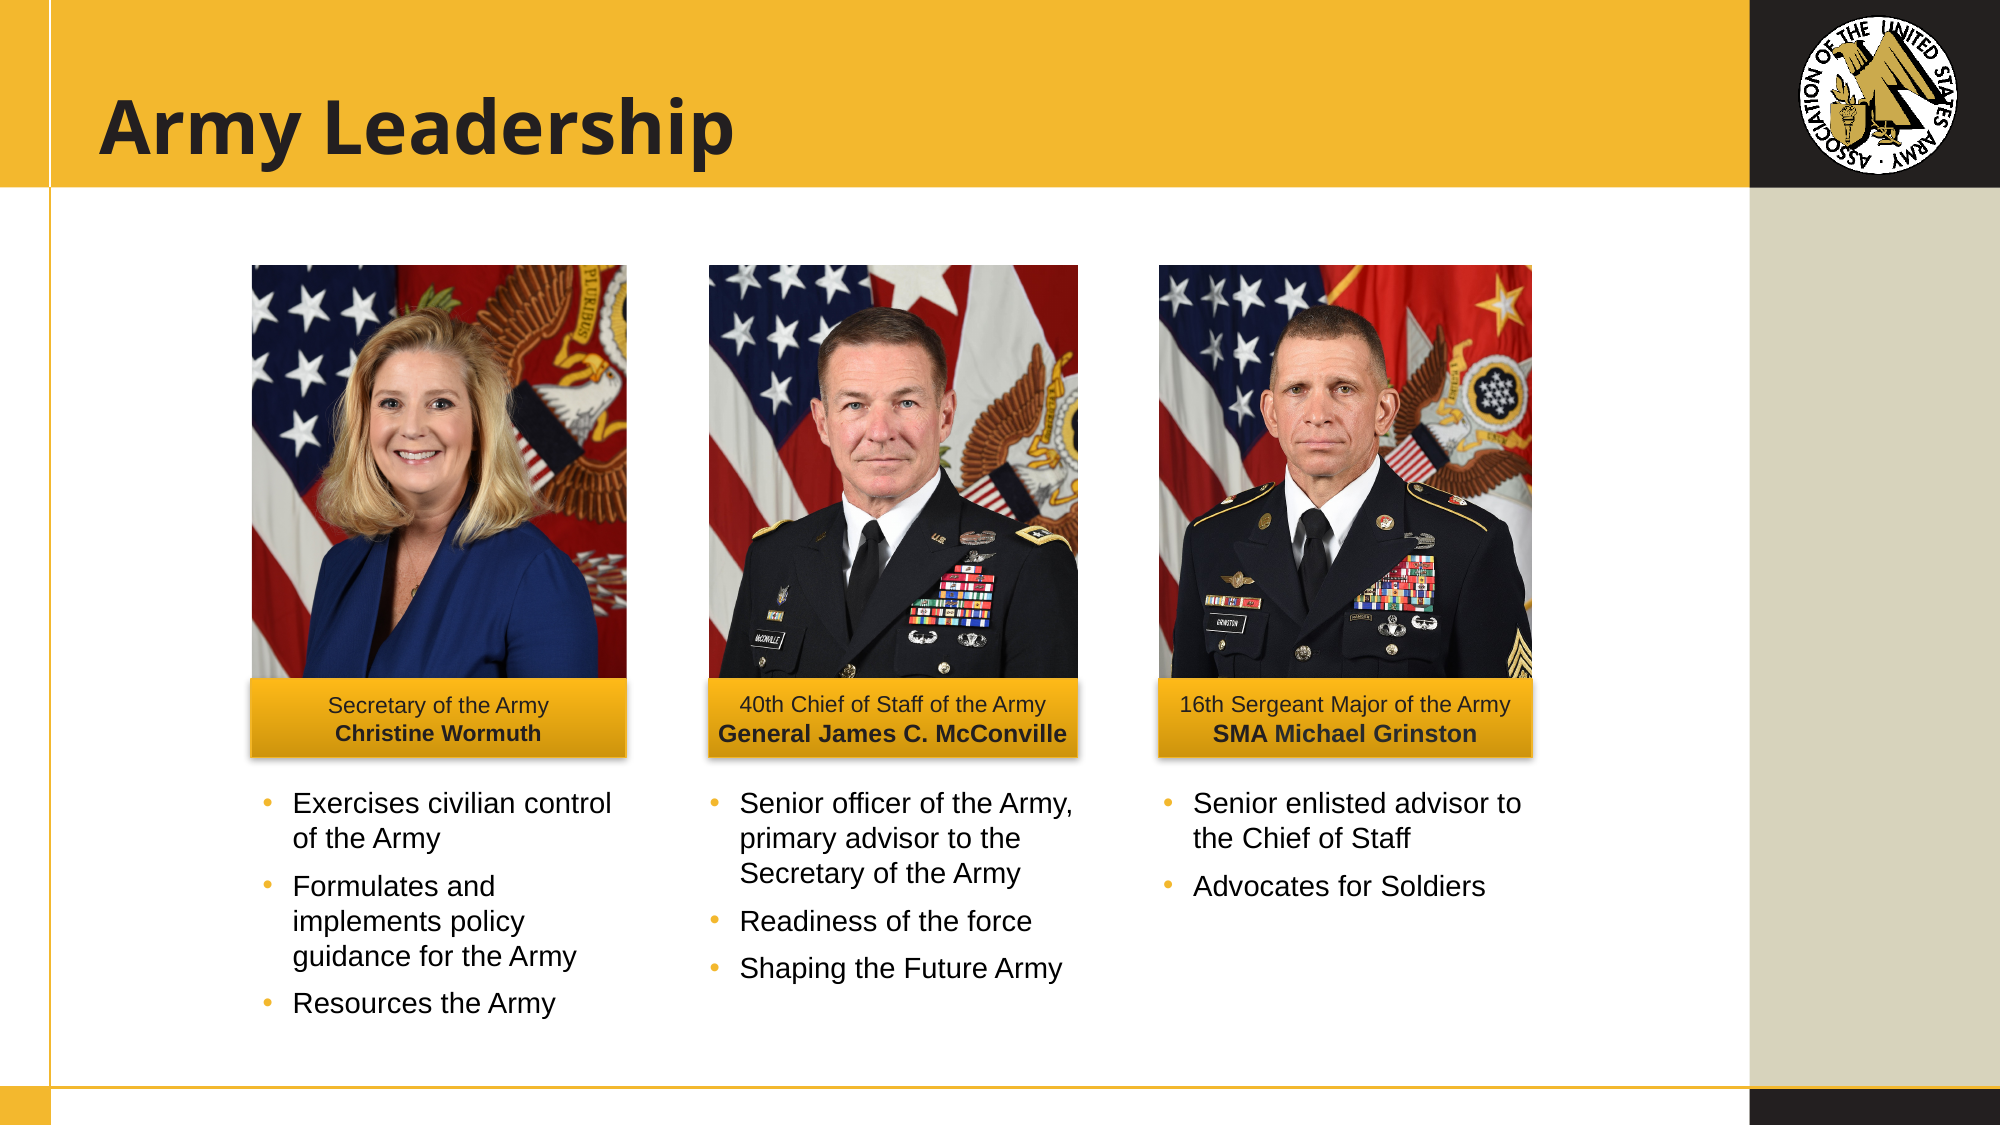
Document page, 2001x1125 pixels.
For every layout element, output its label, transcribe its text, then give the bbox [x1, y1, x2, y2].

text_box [708, 678, 1107, 987]
picture [1798, 15, 1958, 175]
title Army Leadership [99, 0, 1717, 170]
picture [709, 265, 1078, 678]
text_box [250, 678, 627, 1023]
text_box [1158, 678, 1533, 904]
picture [251, 265, 627, 678]
picture [1159, 265, 1532, 678]
